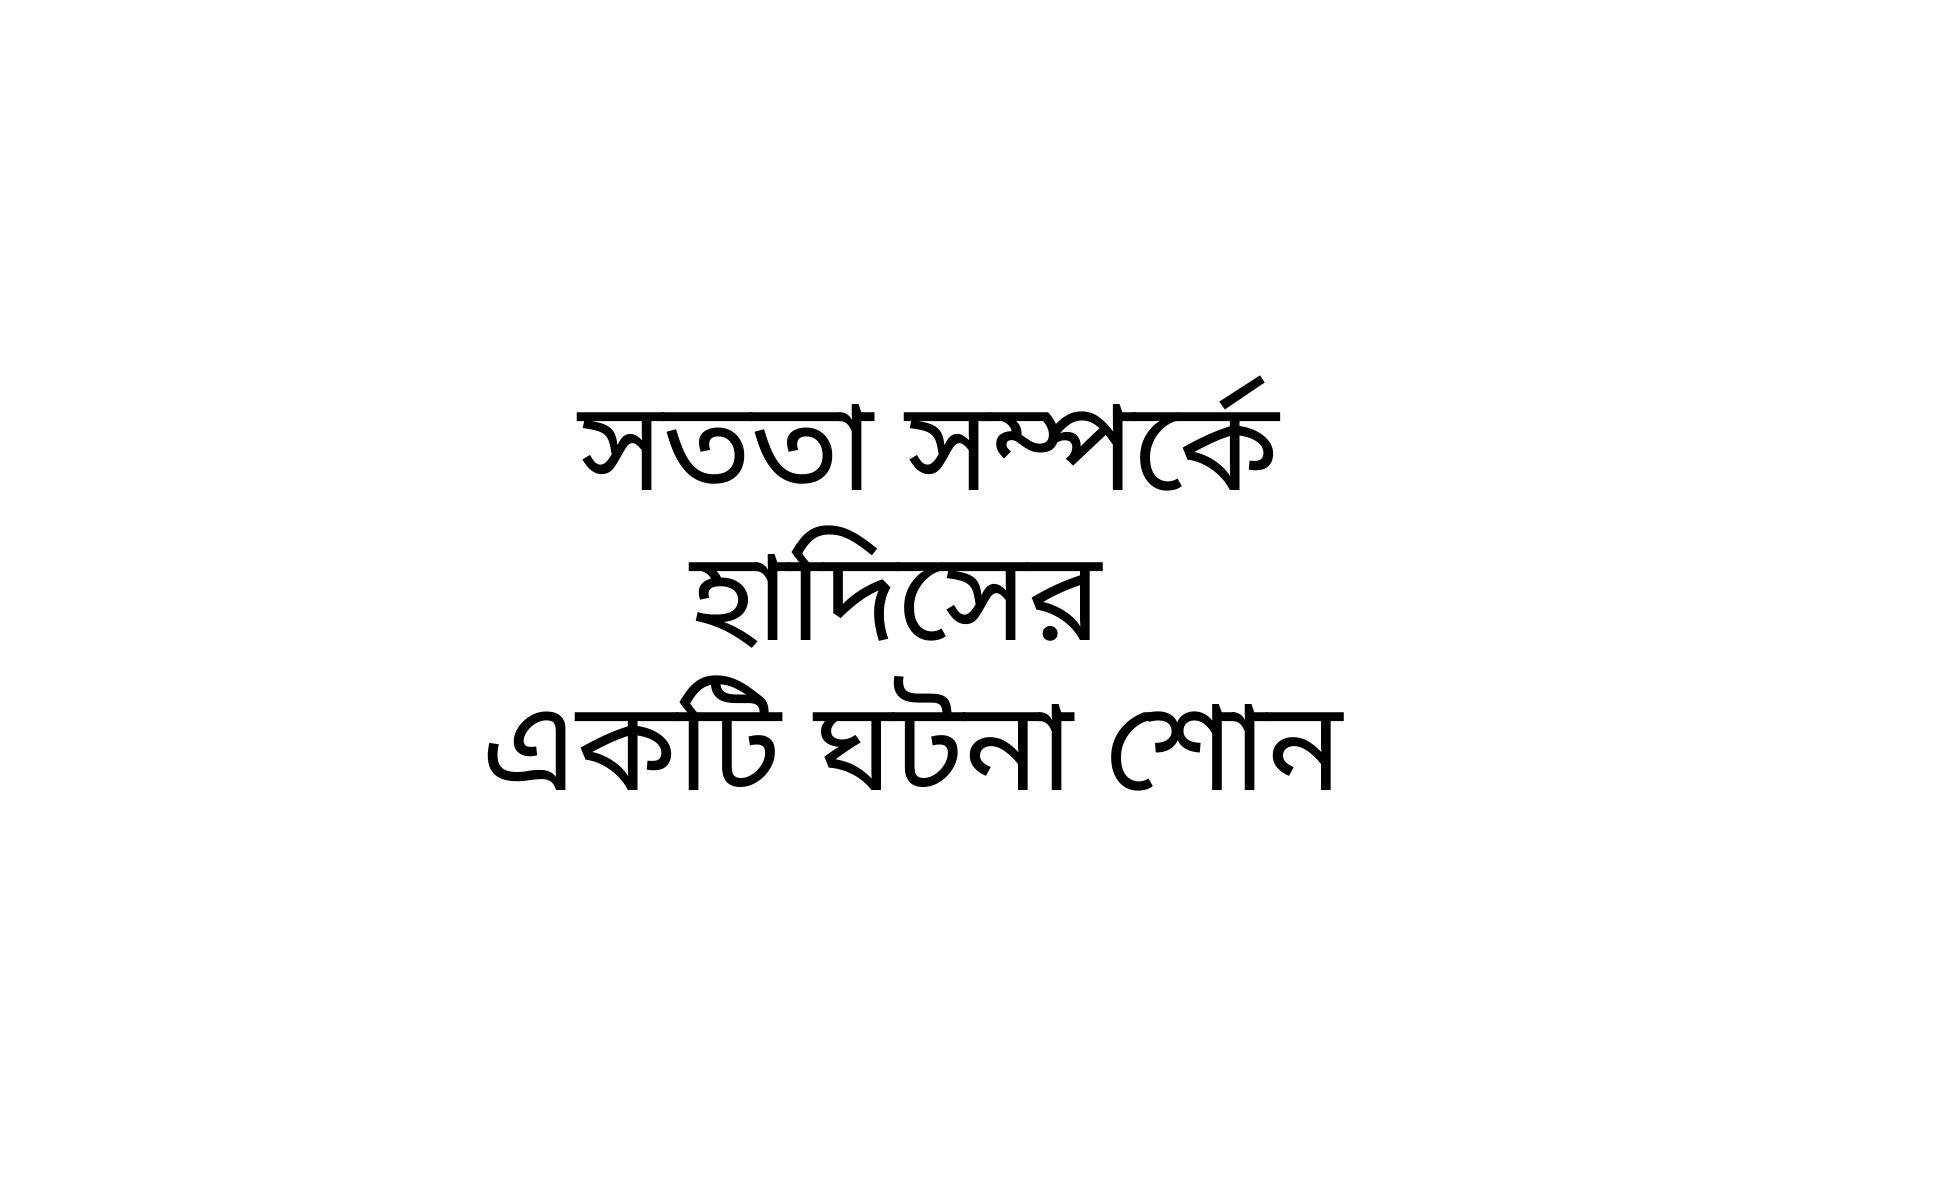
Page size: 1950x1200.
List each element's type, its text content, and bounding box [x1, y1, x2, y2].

text_box সততা সম্পর্কে হাদিসের একটি ঘটনা শোন [387, 358, 1438, 824]
